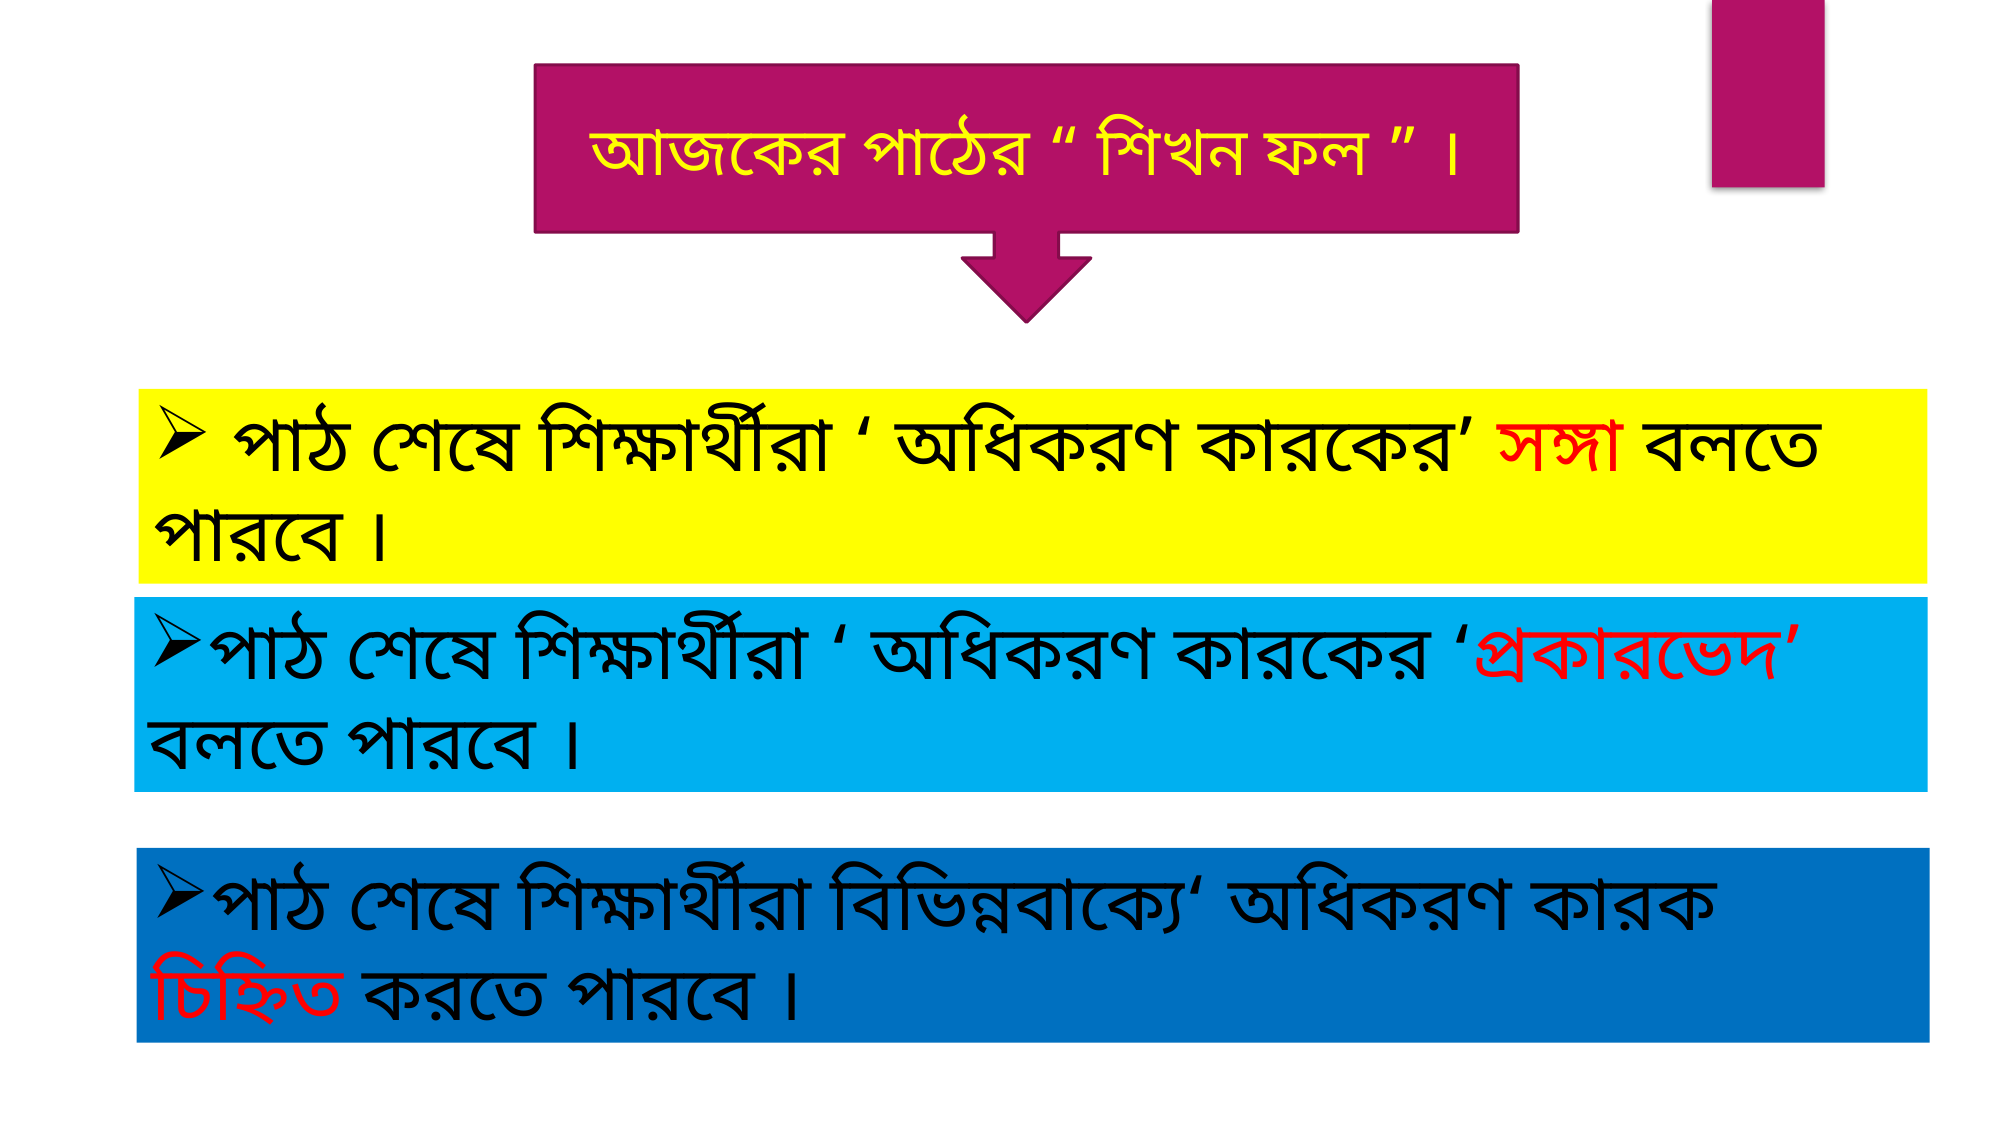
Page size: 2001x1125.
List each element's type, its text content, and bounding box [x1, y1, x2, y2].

text_box আজকের পাঠের “ শিখন ফল ” । [533, 63, 1520, 324]
text_box পাঠ শেষে শিক্ষার্থীরা ‘ অধিকরণ কারকের ‘প্রকারভেদ’ বলতে পারবে । [134, 597, 1928, 792]
text_box পাঠ শেষে শিক্ষার্থীরা ‘ অধিকরণ কারকের’ সঙ্গা বলতে পারবে । [138, 388, 1928, 584]
text_box পাঠ শেষে শিক্ষার্থীরা বিভিন্নবাক্যে‘ অধিকরণ কারক চিহ্নিত করতে পারবে । [136, 847, 1930, 1043]
